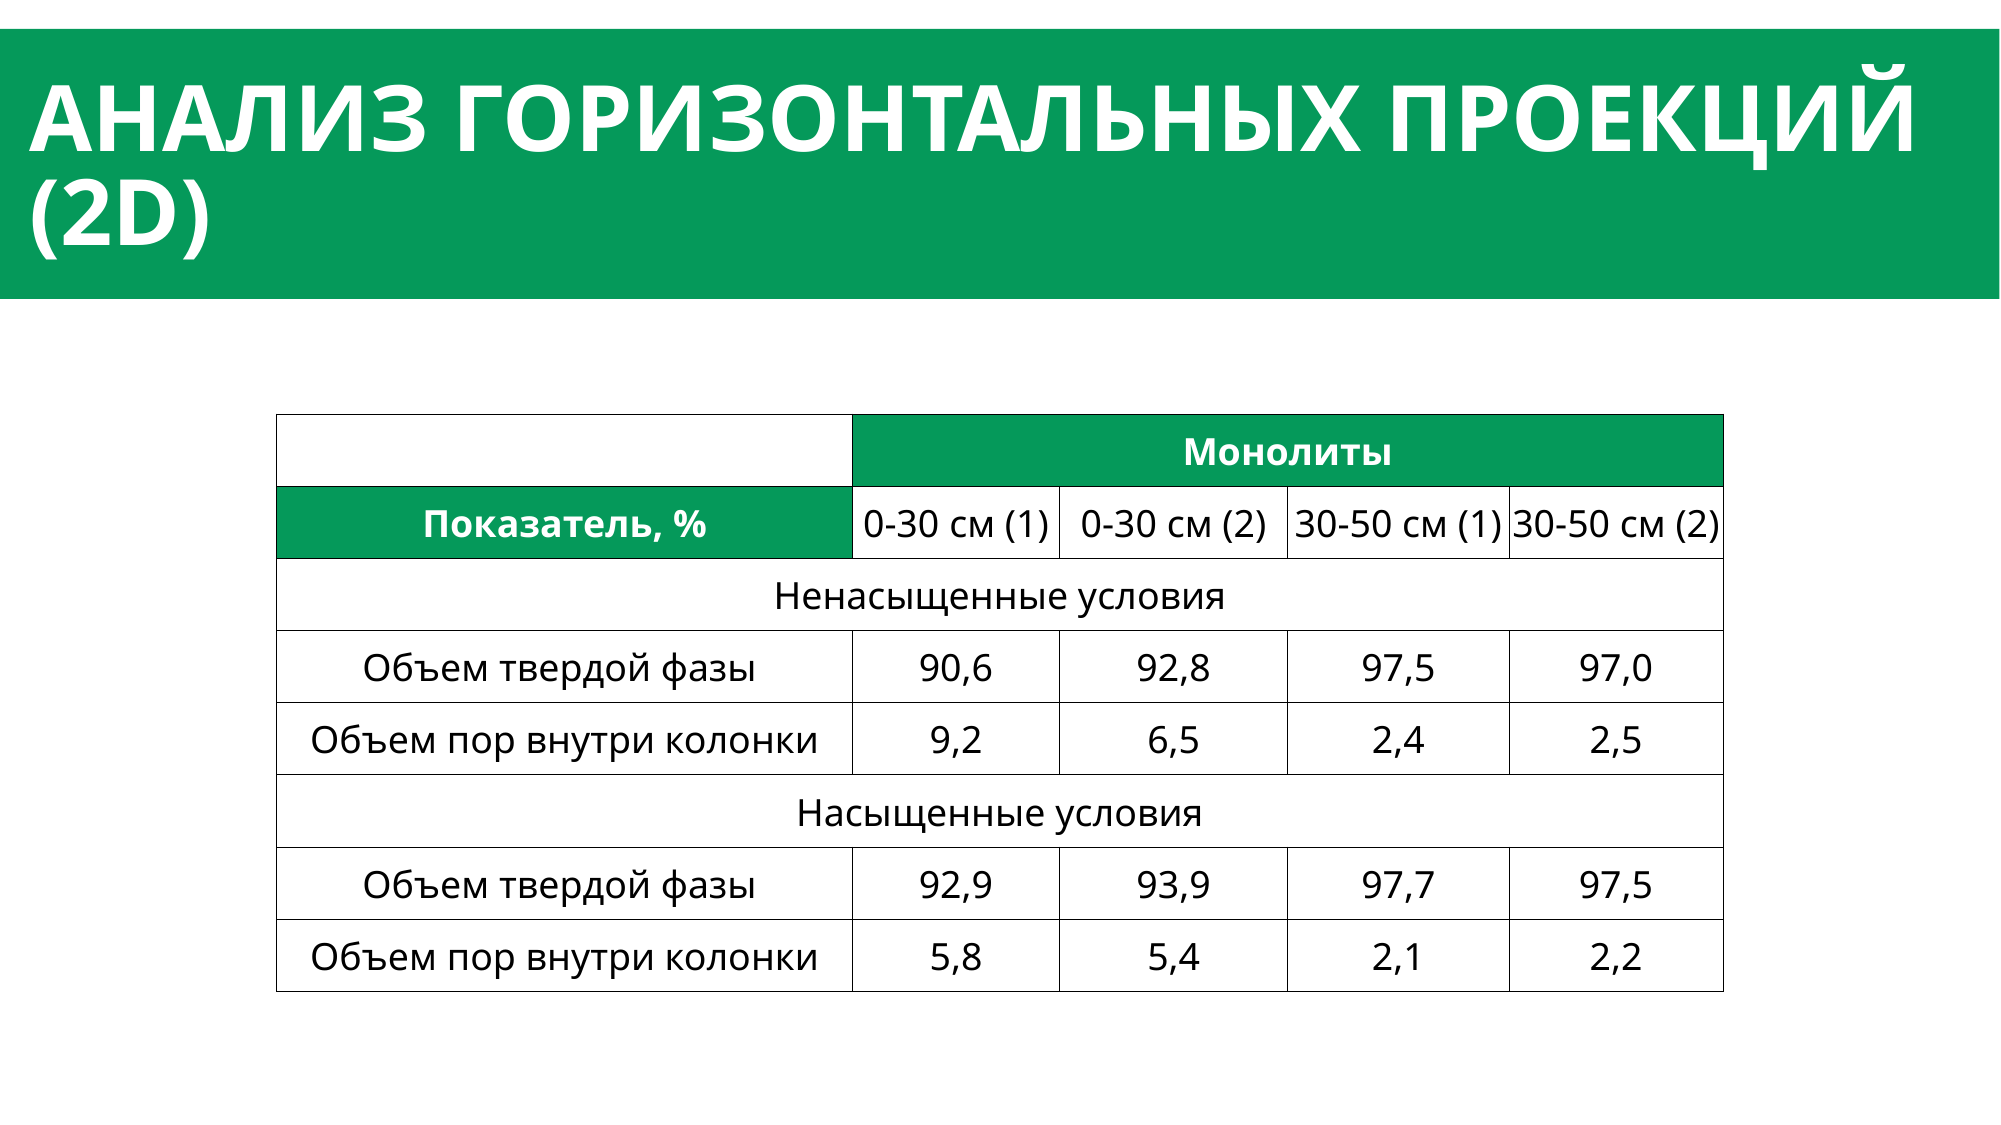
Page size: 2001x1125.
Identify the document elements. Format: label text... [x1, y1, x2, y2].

title АНАЛИЗ ГОРИЗОНТАЛЬНЫХ ПРОЕКЦИЙ (2d) [14, 46, 2000, 295]
table_cell 5,8 [853, 920, 1059, 991]
table_header [277, 415, 852, 486]
table_cell 90,6 [853, 631, 1059, 702]
table_cell Показатель, % [277, 487, 852, 558]
table_header Монолиты [853, 415, 1723, 486]
table_cell 97,0 [1510, 631, 1723, 702]
table_cell Объем пор внутри колонки [277, 703, 852, 774]
table_cell 5,4 [1060, 920, 1287, 991]
table_cell Объем твердой фазы [277, 848, 852, 919]
table_cell 2,2 [1510, 920, 1723, 991]
table_cell 0-30 см (2) [1060, 487, 1287, 558]
table_cell Насыщенные условия [277, 775, 1723, 847]
table_cell 92,9 [853, 848, 1059, 919]
table_cell 97,7 [1288, 848, 1509, 919]
table_cell 6,5 [1060, 703, 1287, 774]
table_cell 30-50 см (1) [1288, 487, 1509, 558]
table_cell 0-30 см (1) [853, 487, 1059, 558]
table_cell 97,5 [1288, 631, 1509, 702]
table_cell Объем пор внутри колонки [277, 920, 852, 991]
table_cell 9,2 [853, 703, 1059, 774]
table_cell 93,9 [1060, 848, 1287, 919]
table_cell 2,5 [1510, 703, 1723, 774]
table_cell 30-50 см (2) [1510, 487, 1723, 558]
table_cell 97,5 [1510, 848, 1723, 919]
table_cell Ненасыщенные условия [277, 559, 1723, 630]
table_cell 92,8 [1060, 631, 1287, 702]
table_cell 2,4 [1288, 703, 1509, 774]
table_cell 2,1 [1288, 920, 1509, 991]
table_cell Объем твердой фазы [277, 631, 852, 702]
